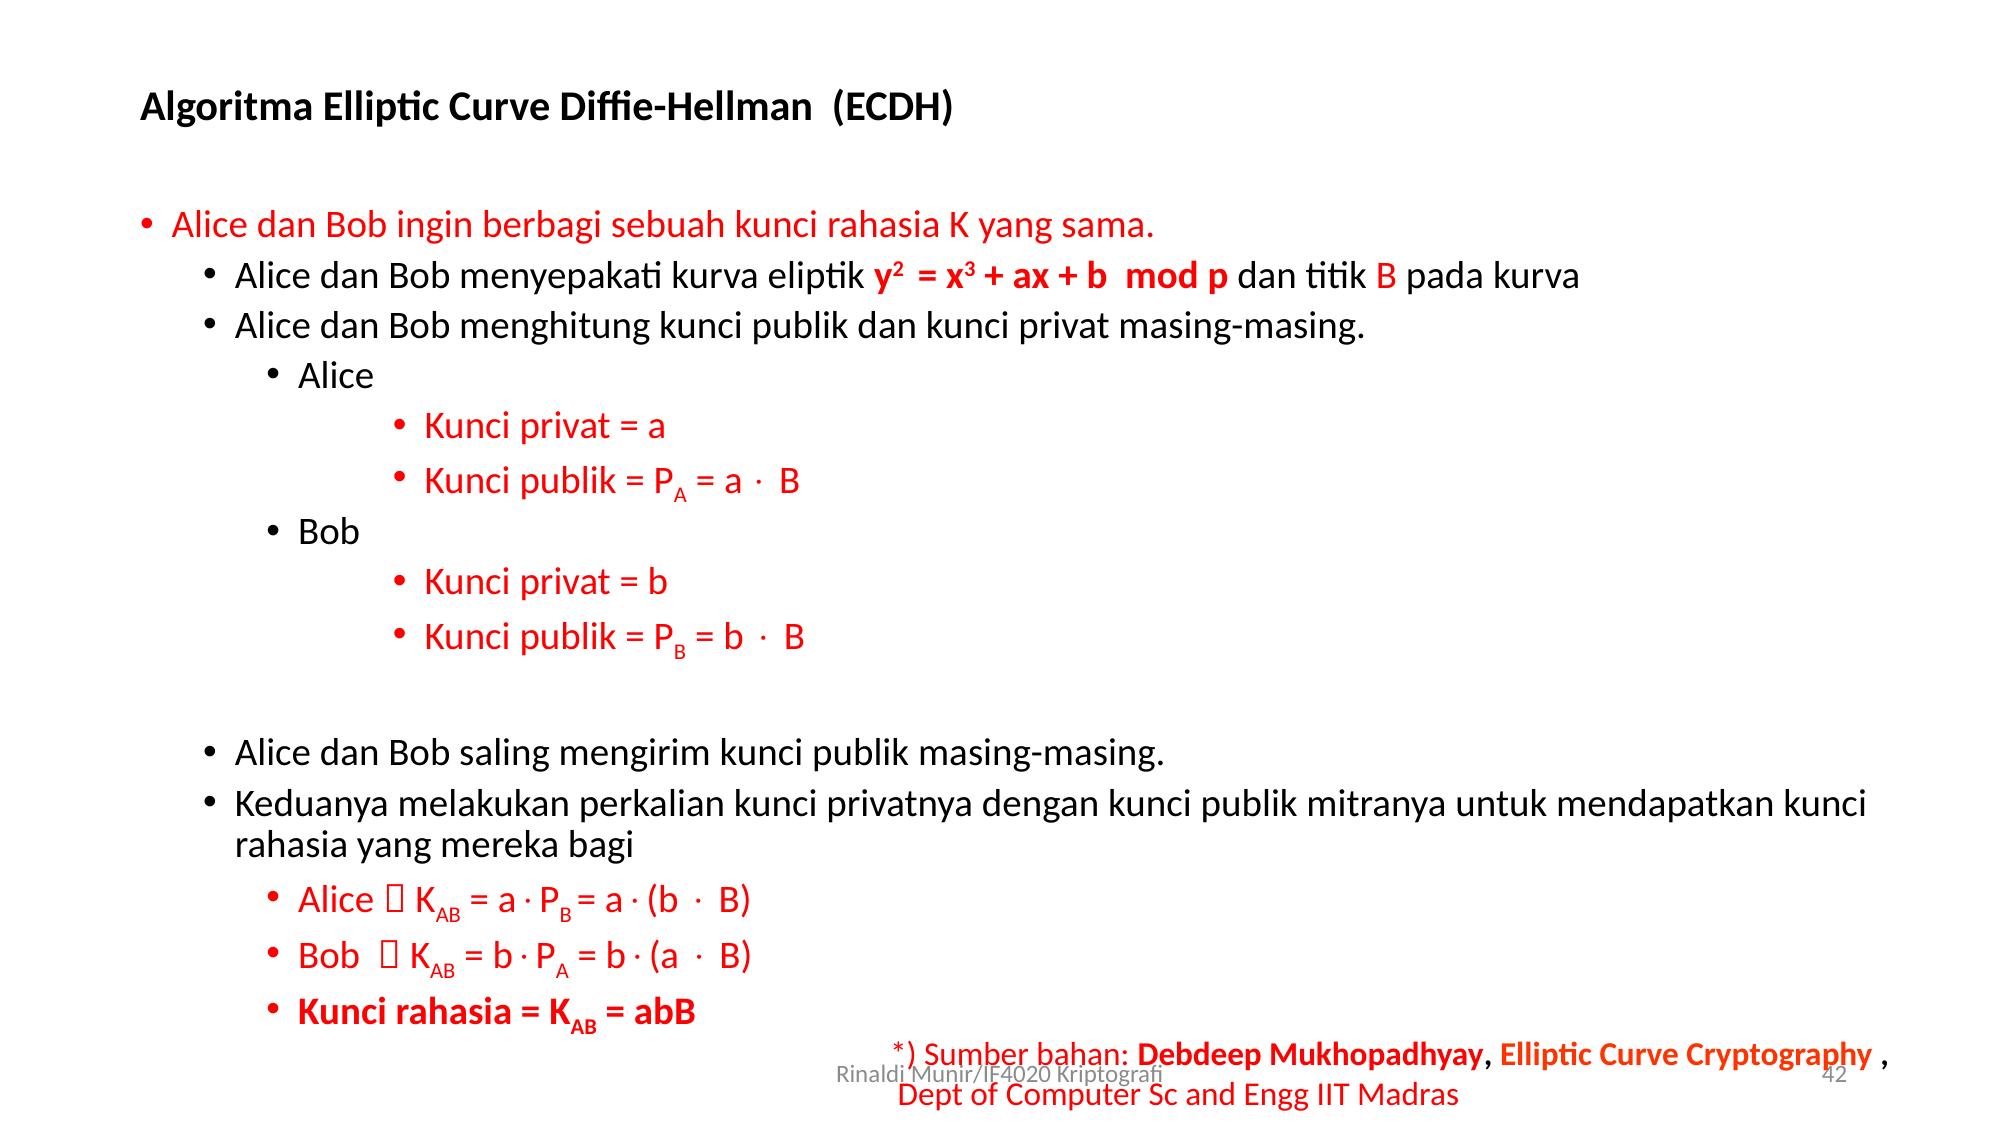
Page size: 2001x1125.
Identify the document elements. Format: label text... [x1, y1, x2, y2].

list Algoritma Elliptic Curve Diffie-Hellman (ECDH) Alice dan Bob ingin berbagi sebuah kunci rahasia K yang sama. Alice dan Bob menyepakati kurva eliptik y2 = x3 + ax + b mod p dan titik B pada kurva Alice dan Bob menghitung kunci publik dan kunci privat masing-masing. Alice Kunci privat = a Kunci publik = PA = a  B Bob Kunci privat = b Kunci publik = PB = b  B Alice dan Bob saling mengirim kunci publik masing-masing. Keduanya melakukan perkalian kunci privatnya dengan kunci publik mitranya untuk mendapatkan kunci rahasia yang mereka bagi Alice  KAB = aPB = a(b  B) Bob  KAB = bPA = b(a  B) Kunci rahasia = KAB = abB [125, 76, 1947, 1047]
text_box *) Sumber bahan: Debdeep Mukhopadhyay, Elliptic Curve Cryptography , Dept of Computer Sc and Engg IIT Madras [876, 1024, 1903, 1120]
slide_number 42 [1412, 1042, 1863, 1103]
footer Rinaldi Munir/IF4020 Kriptografi [662, 1042, 1338, 1103]
